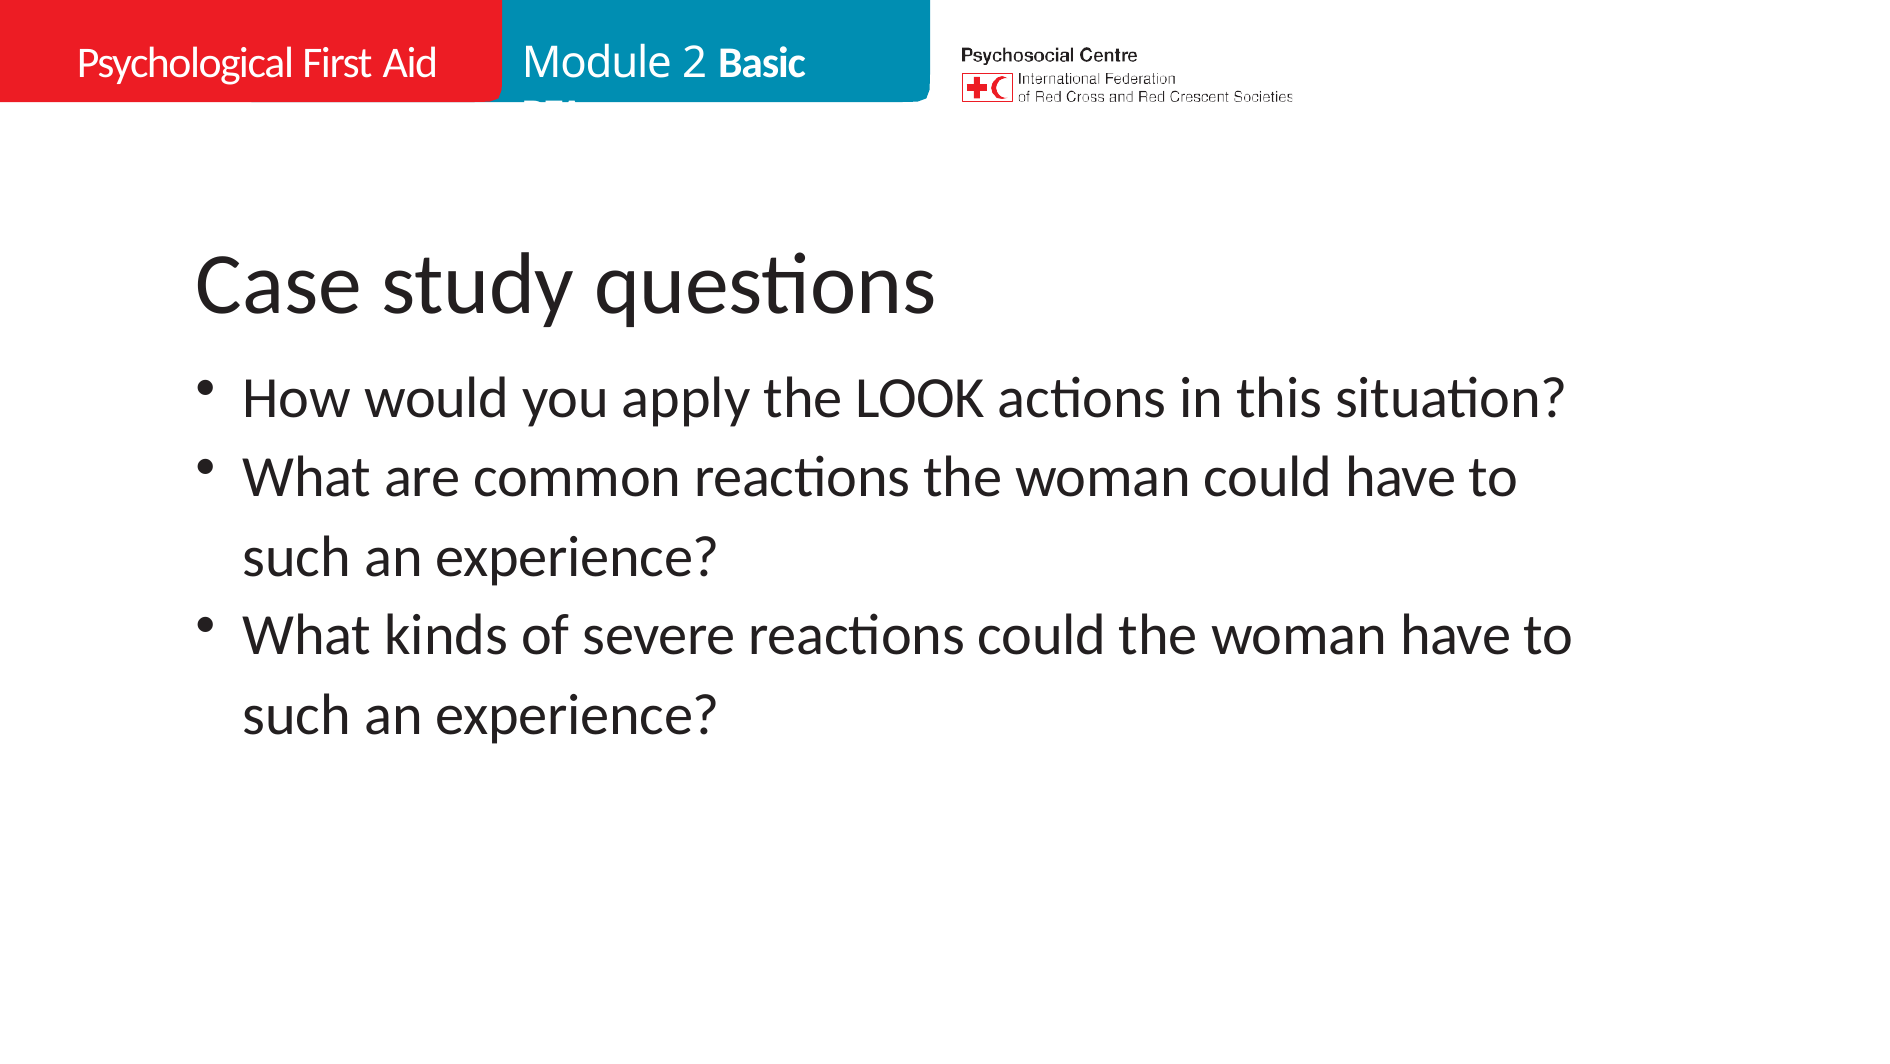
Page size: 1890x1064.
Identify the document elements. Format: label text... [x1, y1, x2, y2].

text_box Module 2 Basic PFA [519, 31, 867, 139]
text_box Psychological First Aid [74, 31, 441, 86]
title Case study questions [193, 224, 942, 348]
text_box [962, 47, 1137, 65]
text_box How would you apply the LOOK actions in this situation? What are common reactions the woman could have to such an experience? What kinds of severe reactions could the woman have to such an experience? [193, 348, 1588, 746]
text_box [962, 73, 1013, 102]
text_box [1018, 73, 1293, 102]
